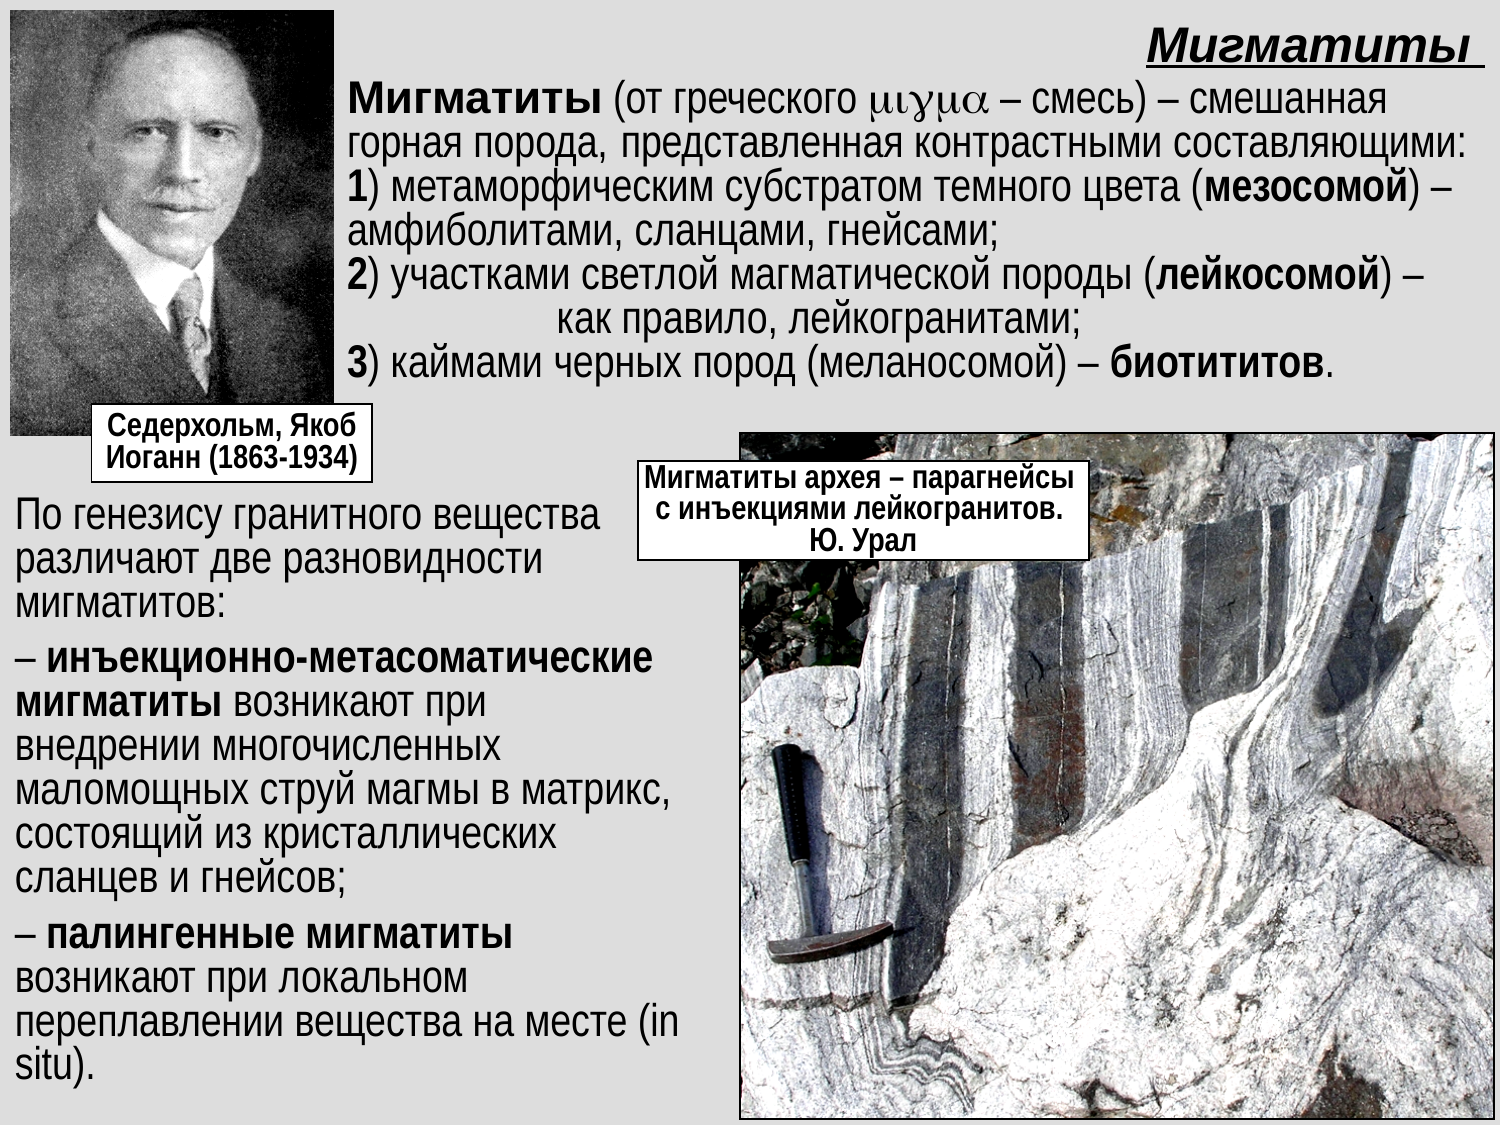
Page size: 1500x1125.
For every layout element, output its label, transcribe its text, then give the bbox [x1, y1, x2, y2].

picture [740, 433, 1493, 1118]
text_box По генезису гранитного вещества различают две разновидности мигматитов: – инъекционно-метасоматические мигматиты возникают при внедрении многочисленных маломощных струй магмы в матрикс, состоящий из кристаллических сланцев и гнейсов; – палингенные мигматиты возникают при локальном переплавлении вещества на месте (in situ). [0, 487, 699, 1097]
text_box Мигматиты архея – парагнейсы с инъекциями лейкогранитов. Ю. Урал [637, 460, 735, 561]
title Мигматиты [0, 0, 1500, 85]
picture [10, 10, 335, 437]
text_box Седерхольм, Якоб Иоганн (1863-1934) [91, 403, 373, 483]
list Мигматиты (от греческого migma – смесь) – смешанная горная порода, представленная контрастными составляющими: 1) метаморфическим субстратом темного цвета (мезосомой) – амфиболитами, сланцами, гнейсами; 2) участками светлой магматической породы (лейкосомой) – как правило, лейкогранитами; 3) каймами черных пород (меланосомой) – биотититов. [331, 70, 1500, 725]
